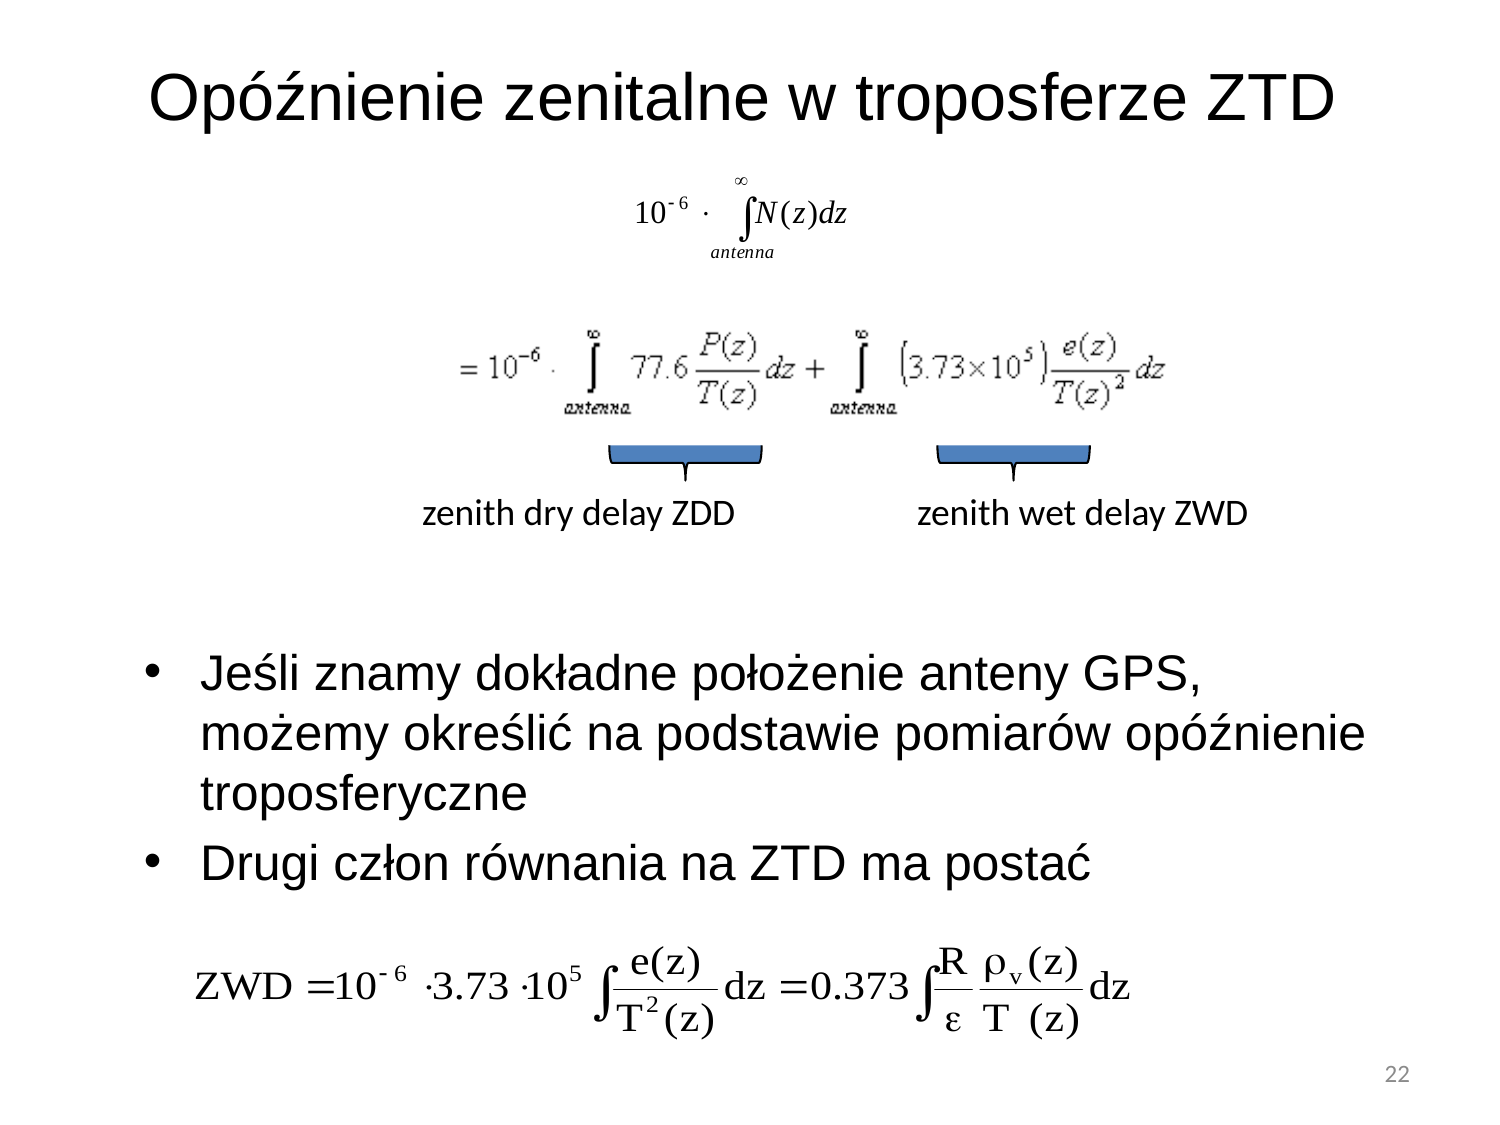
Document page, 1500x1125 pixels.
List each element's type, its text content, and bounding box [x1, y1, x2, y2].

picture [456, 316, 1173, 423]
text_box zenith wet delay ZWD [902, 480, 1270, 541]
text_box [937, 445, 1090, 480]
picture [632, 163, 854, 268]
title Opóźnienie zenitalne w troposferze ZTD [105, 0, 1381, 188]
text_box zenith dry delay ZDD [407, 480, 809, 541]
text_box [186, 925, 1139, 1057]
list Jeśli znamy dokładne położenie anteny GPS, możemy określić na podstawie pomiarów opóźnienie troposferyczne Drugi człon równania na ZTD ma postać [128, 632, 1404, 942]
slide_number 22 [1074, 1042, 1425, 1103]
text_box [609, 445, 762, 480]
